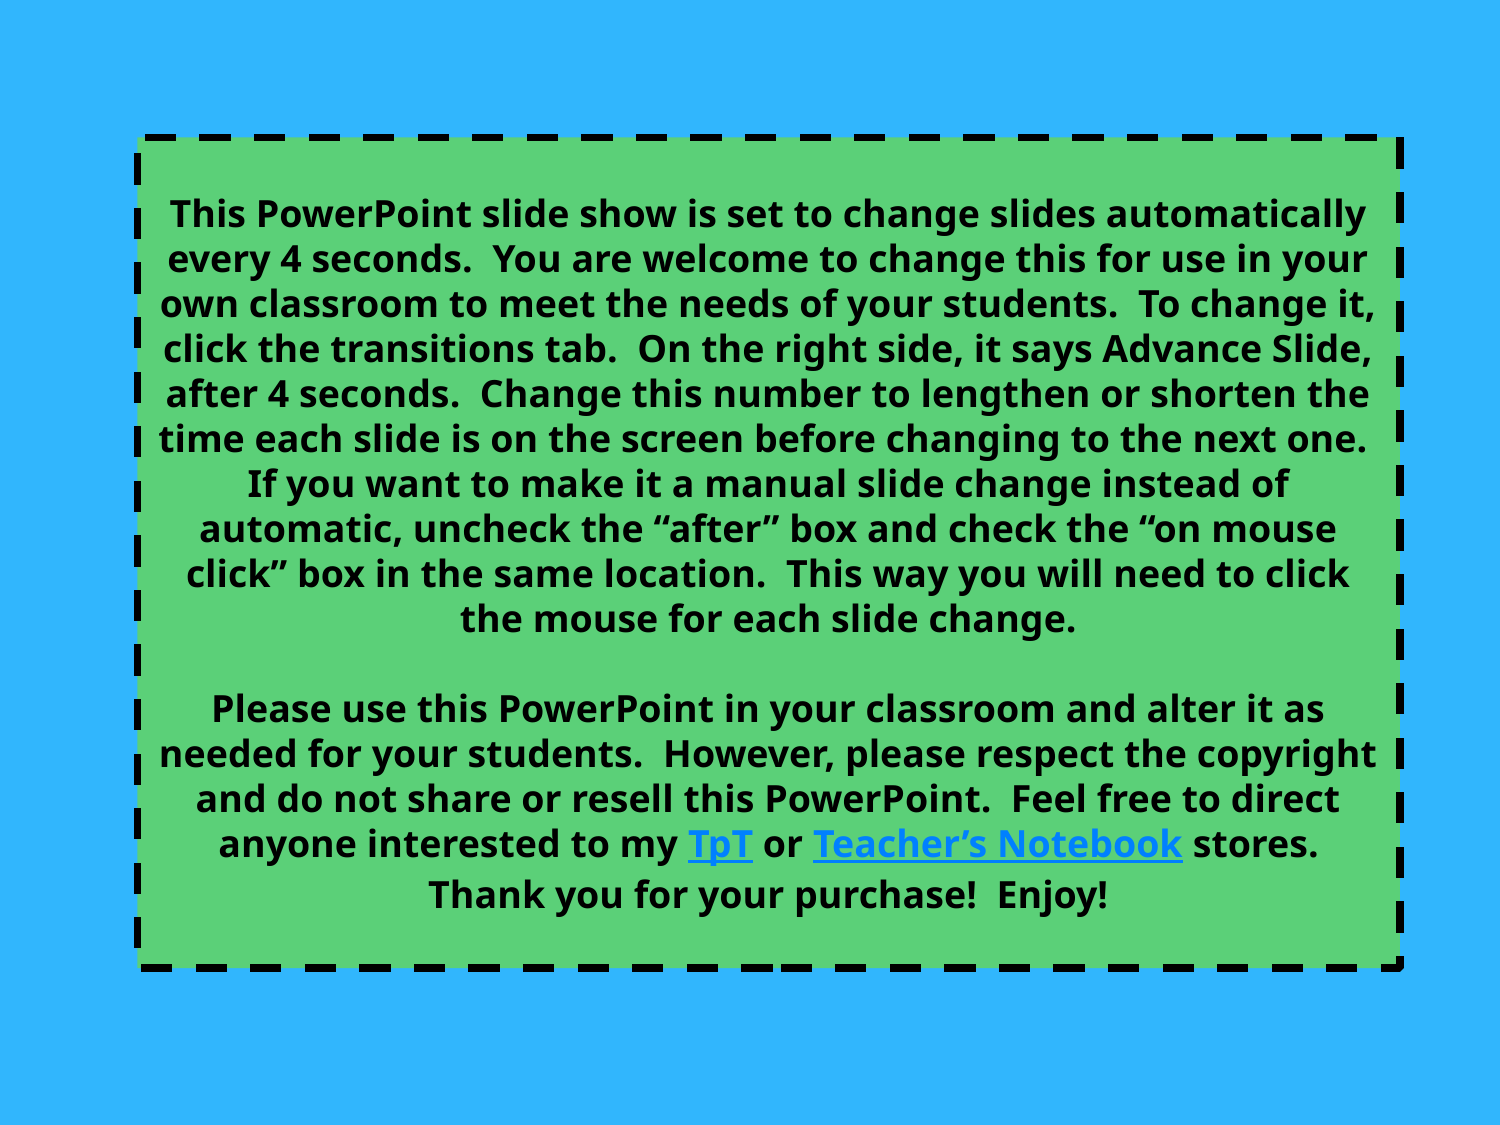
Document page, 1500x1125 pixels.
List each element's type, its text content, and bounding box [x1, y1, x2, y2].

text_box run [1382, 957, 1403, 971]
text_box This PowerPoint slide show is set to change slides automatically every 4 seconds. You are welcome to change this for use in your own classroom to meet the needs of your students. To change it, click the transitions tab. On the right side, it says Advance Slide, after 4 seconds. Change this number to lengthen or shorten the time each slide is on the screen before changing to the next one. If you want to make it a manual slide change instead of automatic, uncheck the “after” box and check the “on mouse click” box in the same location. This way you will need to click the mouse for each slide change. Please use this PowerPoint in your classroom and alter it as needed for your students. However, please respect the copyright and do not share or resell this PowerPoint. Feel free to direct anyone interested to my TpT or Teacher’s Notebook stores. Thank you for your purchase! Enjoy! [137, 137, 1400, 969]
